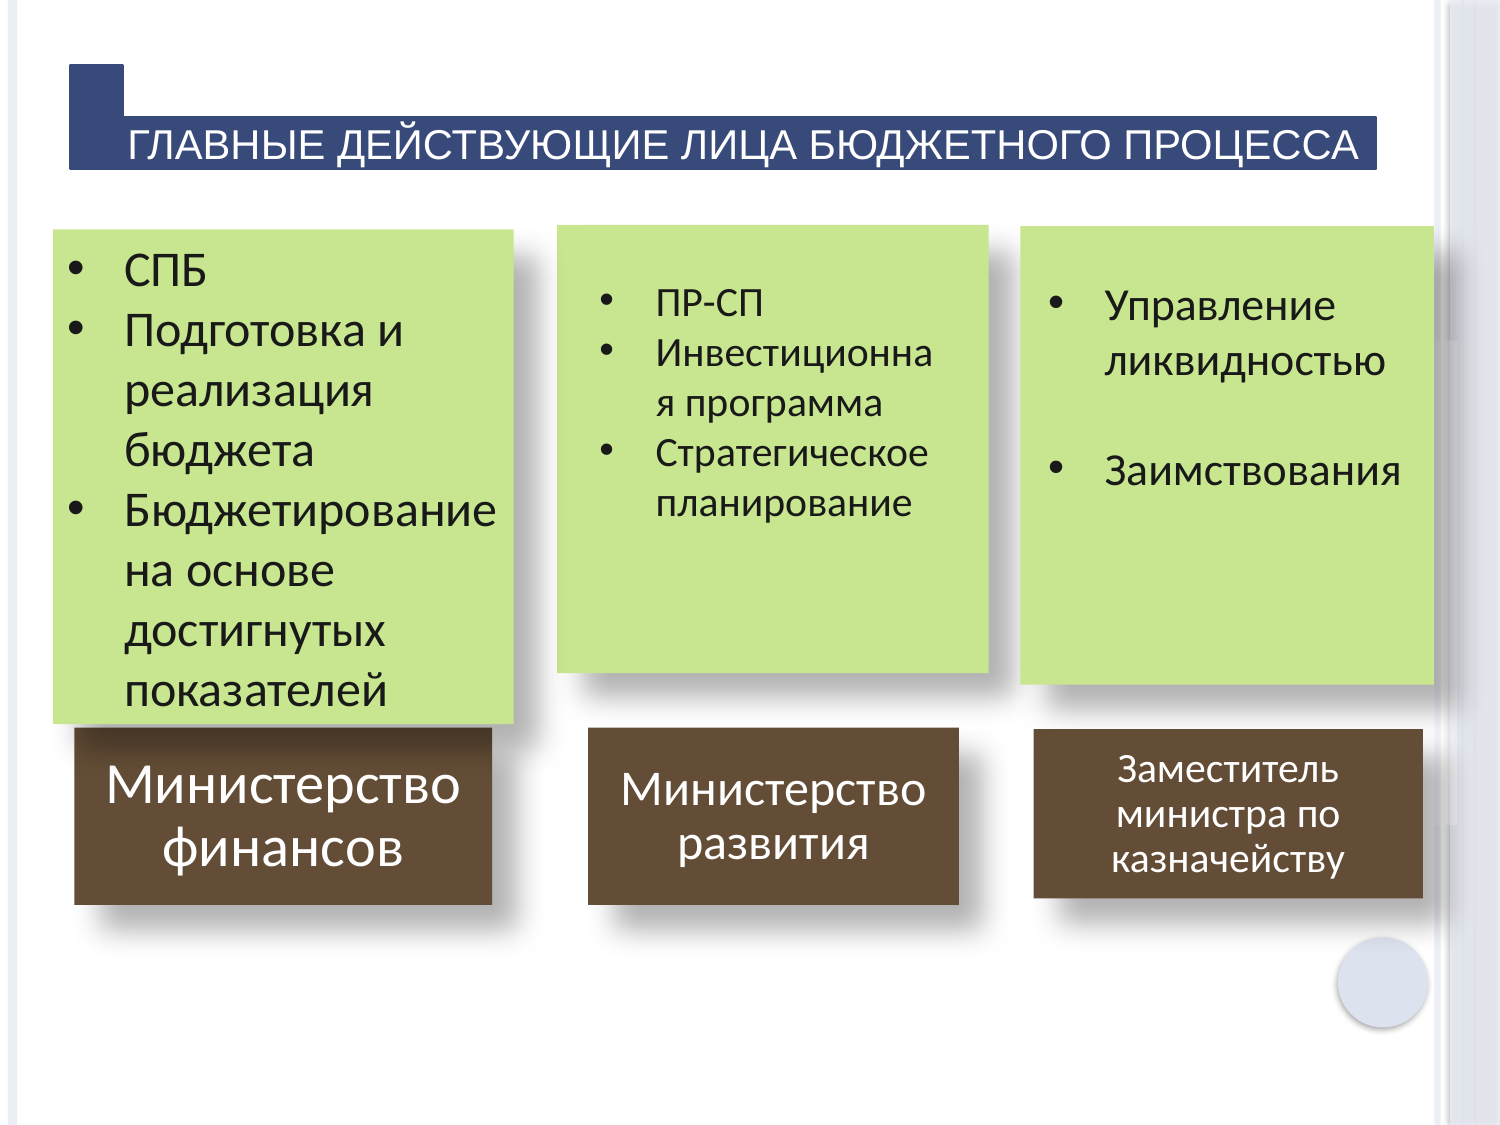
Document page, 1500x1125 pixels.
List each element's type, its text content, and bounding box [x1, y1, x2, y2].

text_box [29, 136, 1459, 979]
text_box ГЛАВНЫЕ ДЕЙСТВУЮЩИЕ ЛИЦА БЮДЖЕТНОГО ПРОЦЕССА [69, 64, 1377, 135]
